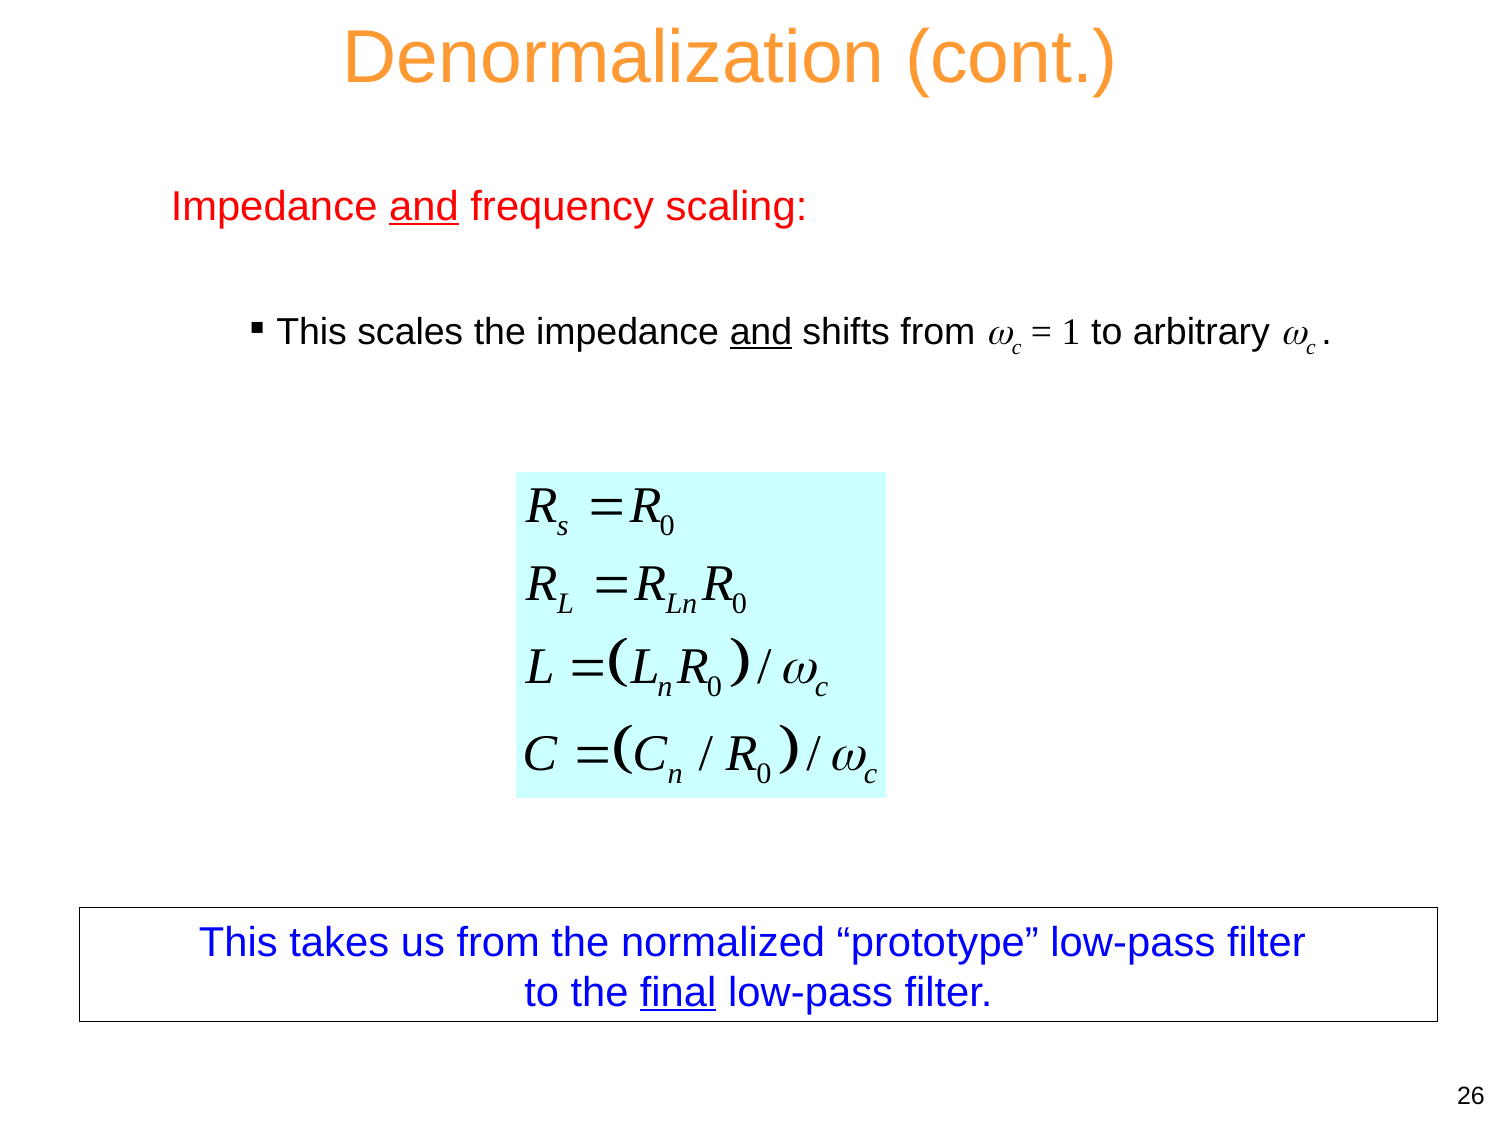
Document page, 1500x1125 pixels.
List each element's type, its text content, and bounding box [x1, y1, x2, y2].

text_box Denormalization (cont.) [327, 0, 1134, 105]
text_box This takes us from the normalized “prototype” low-pass filter to the final low-pass filter. [79, 907, 1438, 1022]
text_box Impedance and frequency scaling: [156, 171, 823, 237]
slide_number 26 [1149, 1065, 1500, 1125]
text_box This scales the impedance and shifts from c = 1 to arbitrary c . [233, 299, 1347, 366]
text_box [515, 471, 887, 799]
